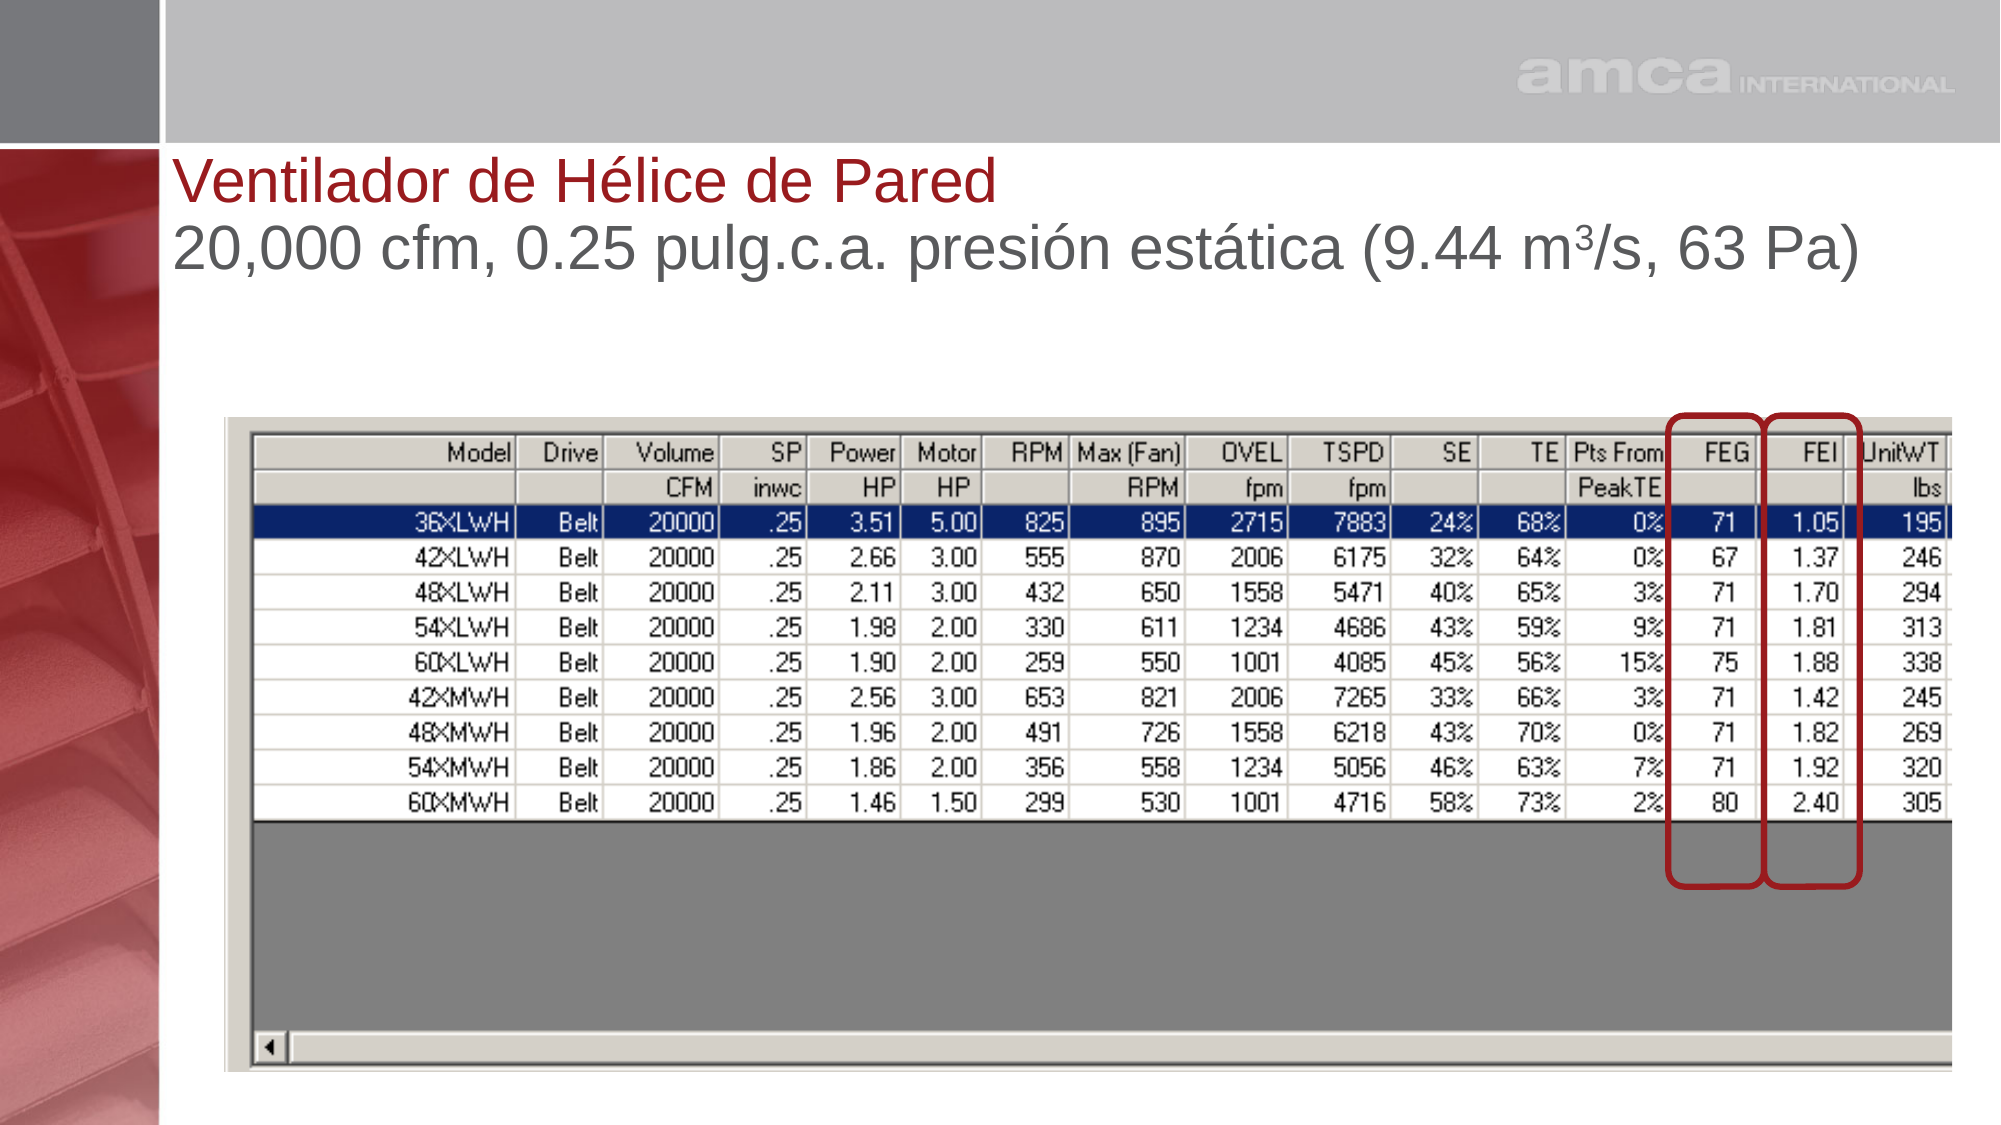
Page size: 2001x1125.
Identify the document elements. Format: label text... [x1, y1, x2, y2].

title Ventilador de Hélice de Pared 20,000 cfm, 0.25 pulg.c.a. presión estática (9.44 m3/s, 63 Pa) [157, 140, 2000, 296]
picture [0, 0, 2000, 1125]
